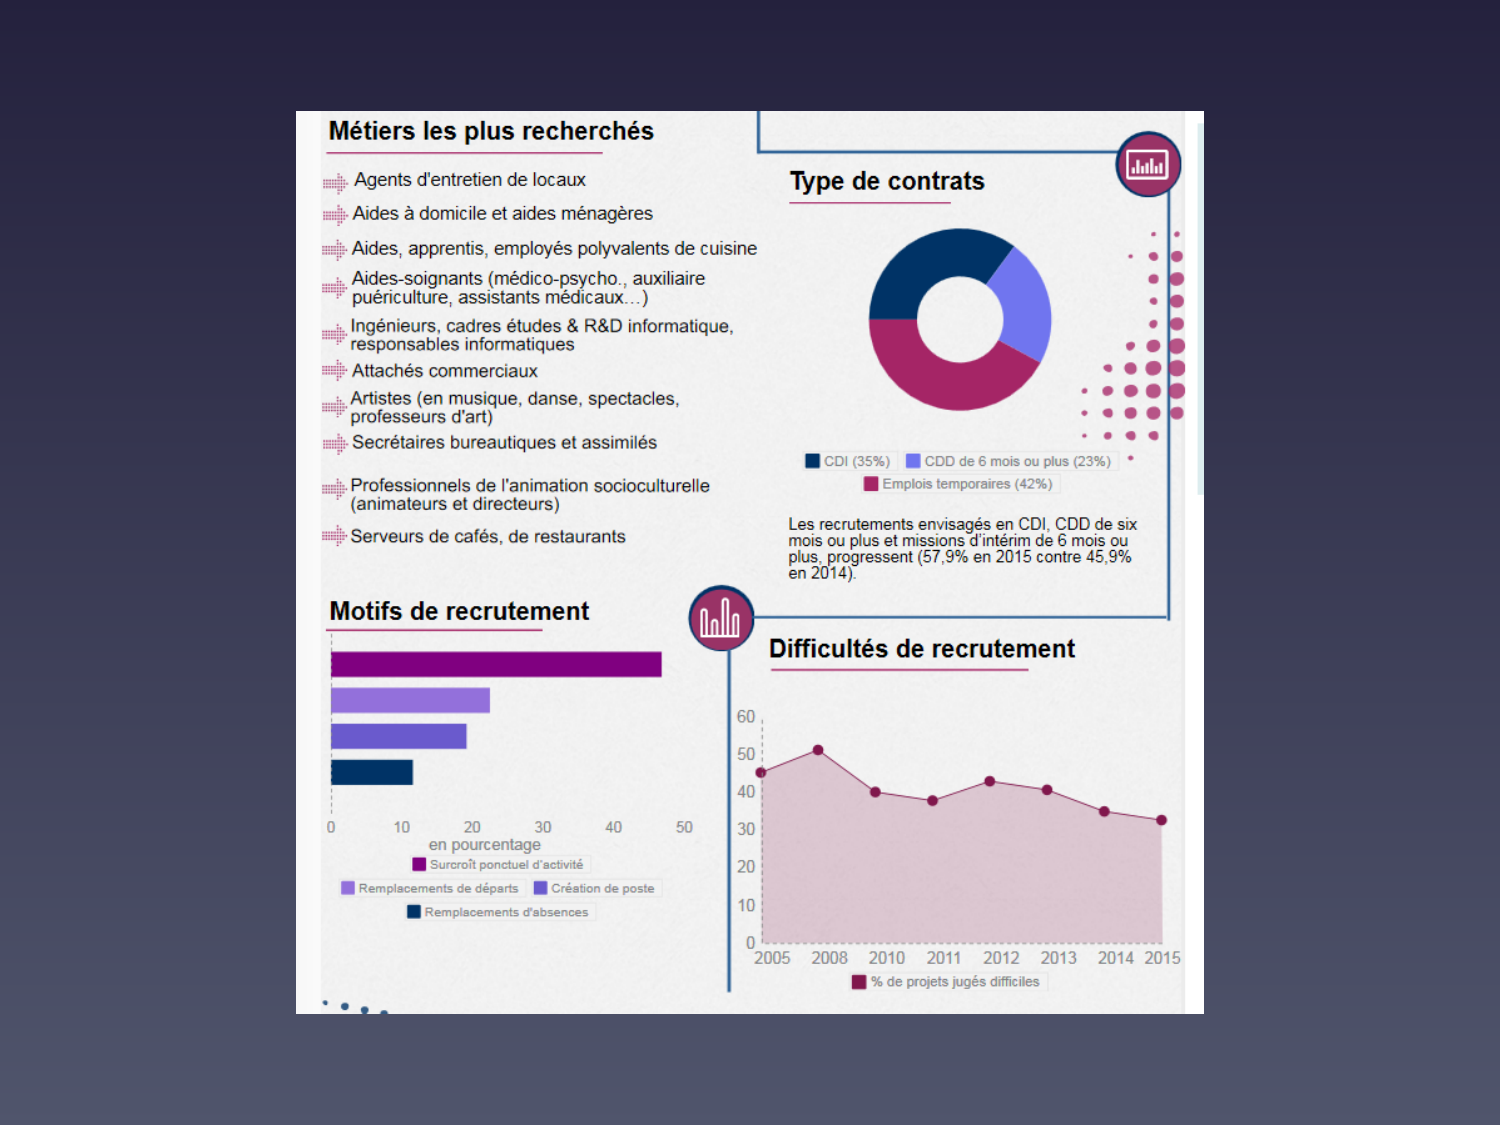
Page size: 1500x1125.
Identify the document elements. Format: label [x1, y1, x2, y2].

picture [296, 110, 1204, 1014]
